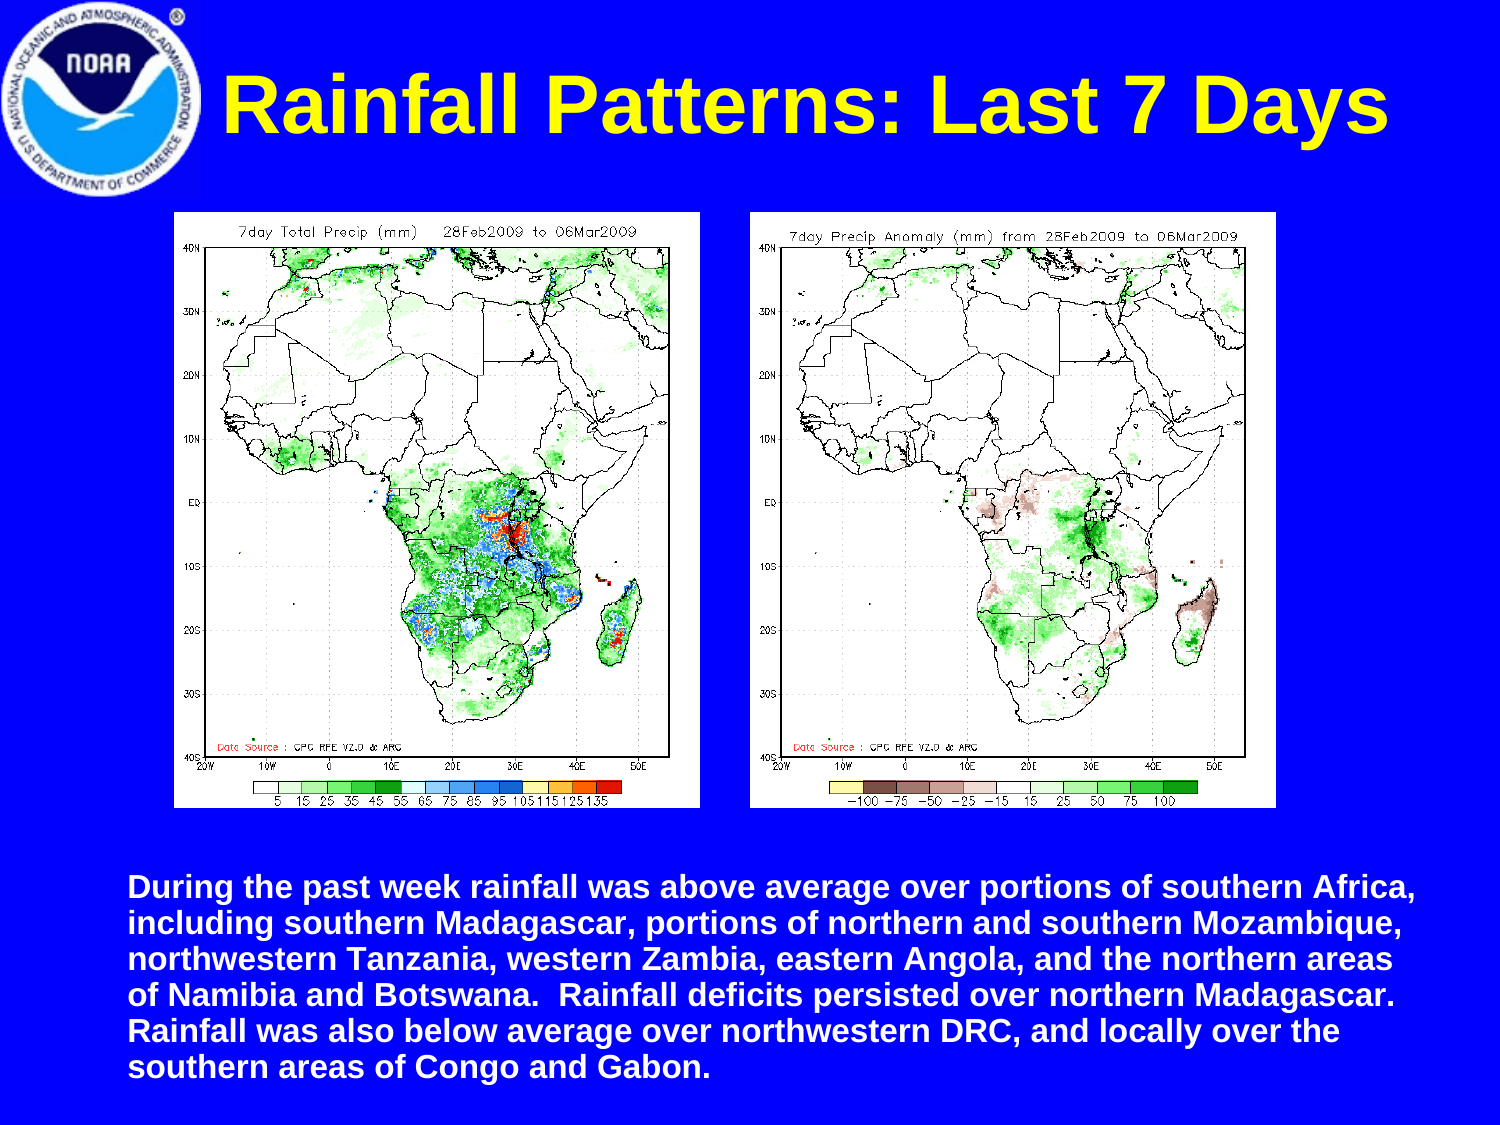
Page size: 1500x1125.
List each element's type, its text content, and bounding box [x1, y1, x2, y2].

picture [174, 212, 700, 808]
picture [0, 0, 200, 200]
title Rainfall Patterns: Last 7 Days [174, 24, 1438, 175]
text_box During the past week rainfall was above average over portions of southern Africa, including southern Madagascar, portions of northern and southern Mozambique, northwestern Tanzania, western Zambia, eastern Angola, and the northern areas of Namibia and Botswana. Rainfall deficits persisted over northern Madagascar. Rainfall was also below average over northwestern DRC, and locally over the southern areas of Congo and Gabon. [112, 862, 1450, 1094]
picture [749, 212, 1275, 808]
